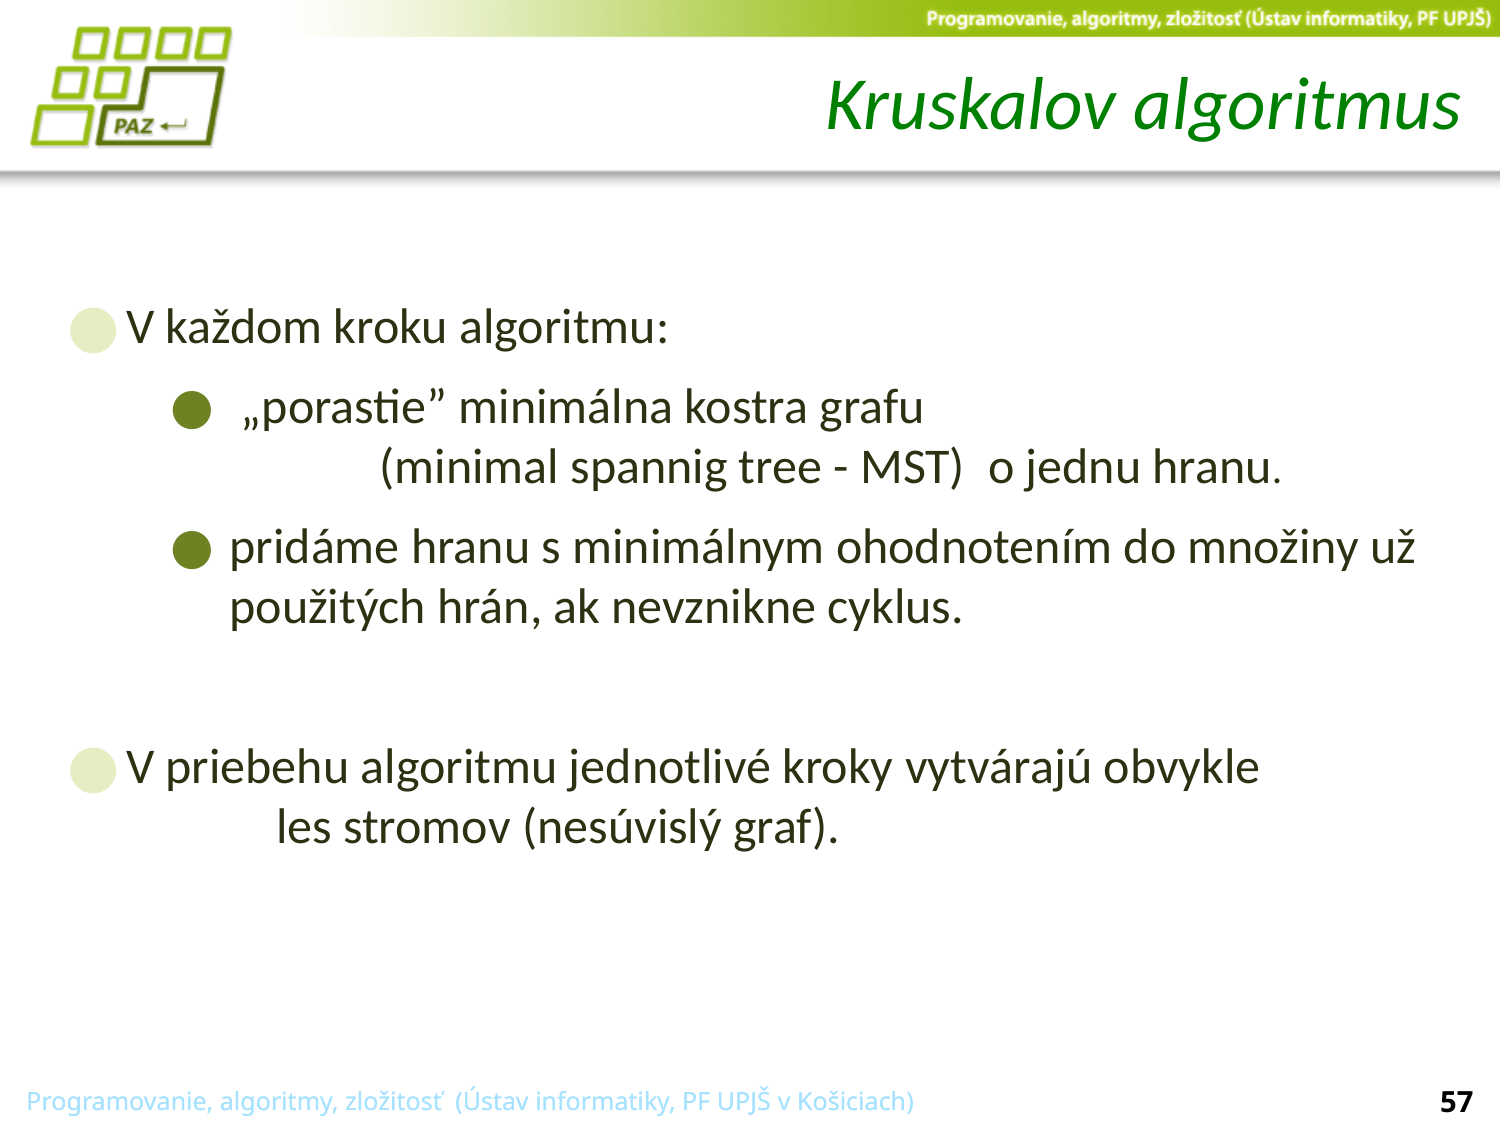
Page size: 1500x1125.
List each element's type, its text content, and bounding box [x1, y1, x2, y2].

title Kruskalov algoritmus [256, 46, 1477, 135]
picture [0, 0, 1500, 1125]
list V každom kroku algoritmu: „porastie” minimálna kostra grafu (minimal spannig tree - MST) o jednu hranu. pridáme hranu s minimálnym ohodnotením do množiny už použitých hrán, ak nevznikne cyklus. V priebehu algoritmu jednotlivé kroky vytvárajú obvykle les stromov (nesúvislý graf). [52, 286, 1500, 1049]
